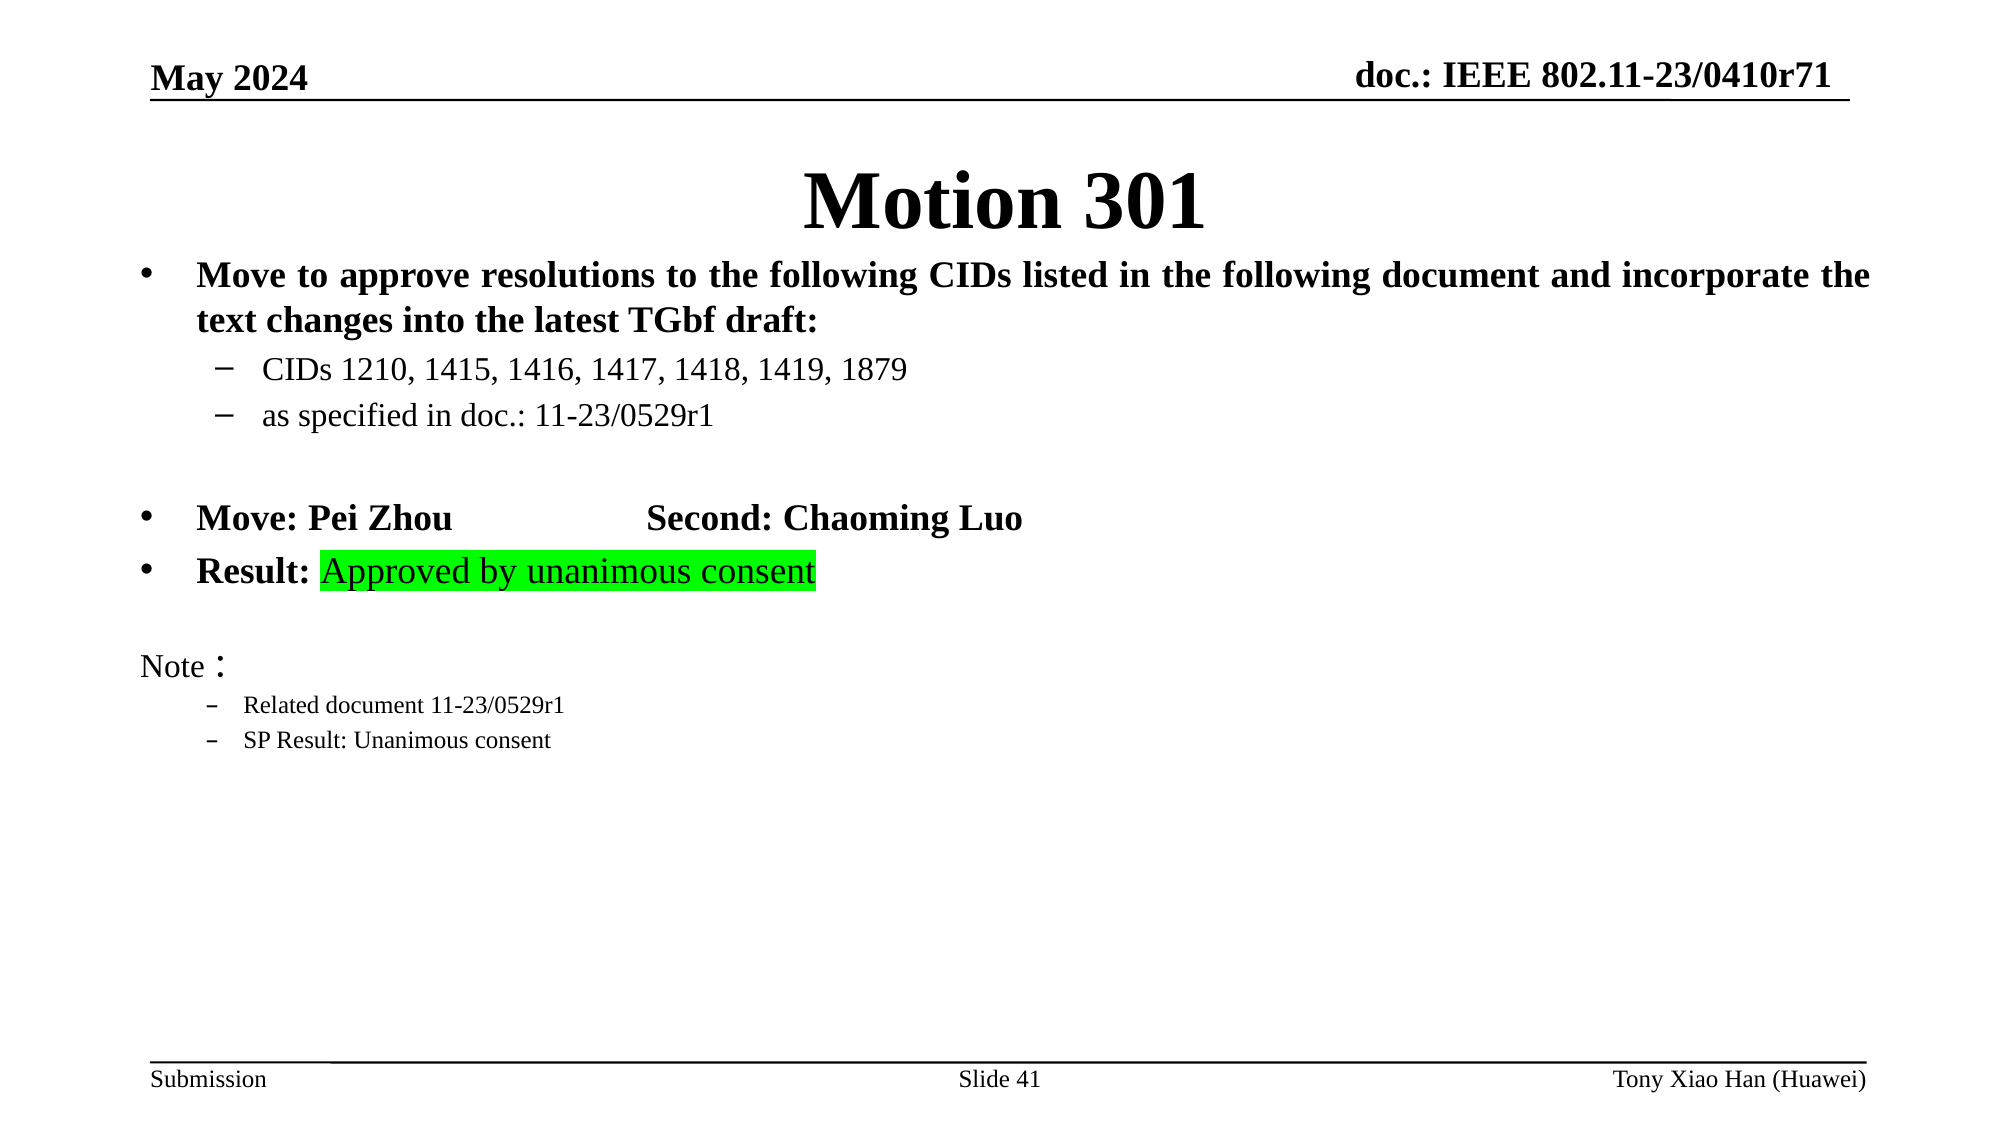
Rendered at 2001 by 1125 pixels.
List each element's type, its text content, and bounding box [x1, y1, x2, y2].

text_box Move to approve resolutions to the following CIDs listed in the following document and incorporate the text changes into the latest TGbf draft: CIDs 1210, 1415, 1416, 1417, 1418, 1419, 1879 as specified in doc.: 11-23/0529r1 Move: Pei Zhou Second: Chaoming Luo Result: Approved by unanimous consent Note： Related document 11-23/0529r1 SP Result: Unanimous consent [125, 212, 1888, 900]
text_box Motion 301 [368, 137, 1644, 212]
